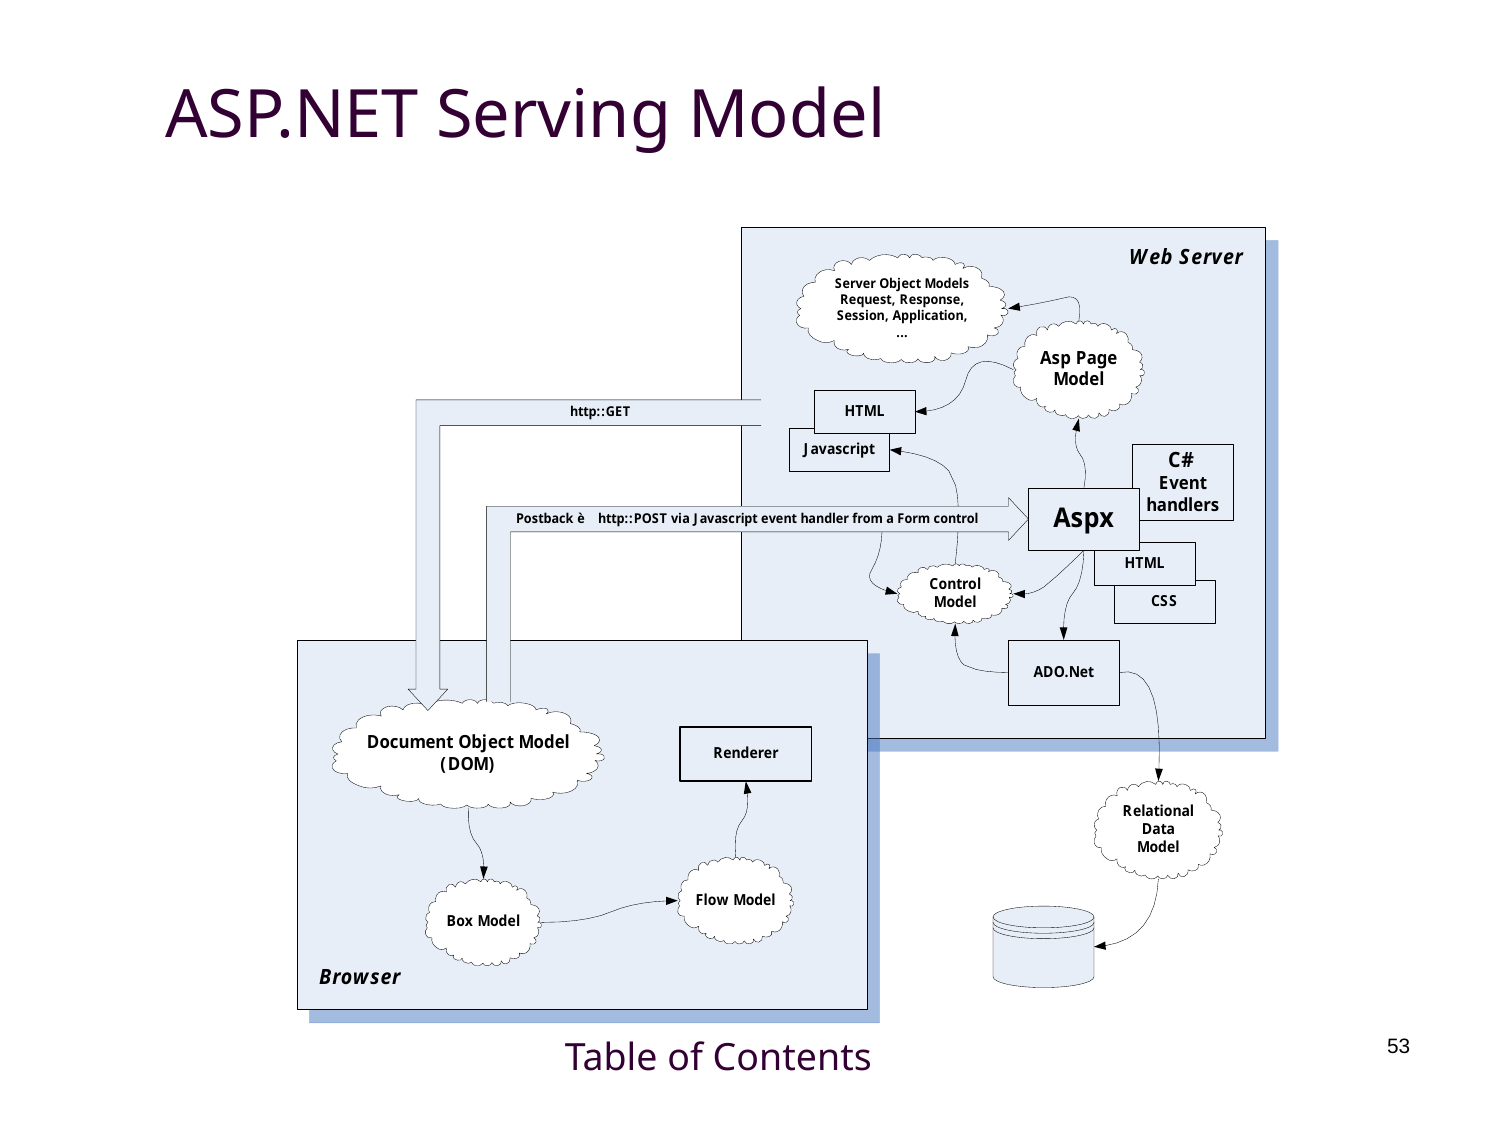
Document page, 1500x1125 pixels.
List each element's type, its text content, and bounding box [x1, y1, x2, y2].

slide_number 53 [1112, 1024, 1426, 1101]
title ASP.NET Serving Model [150, 45, 1425, 175]
footer Table of Contents [549, 1035, 1038, 1101]
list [294, 224, 1281, 1026]
